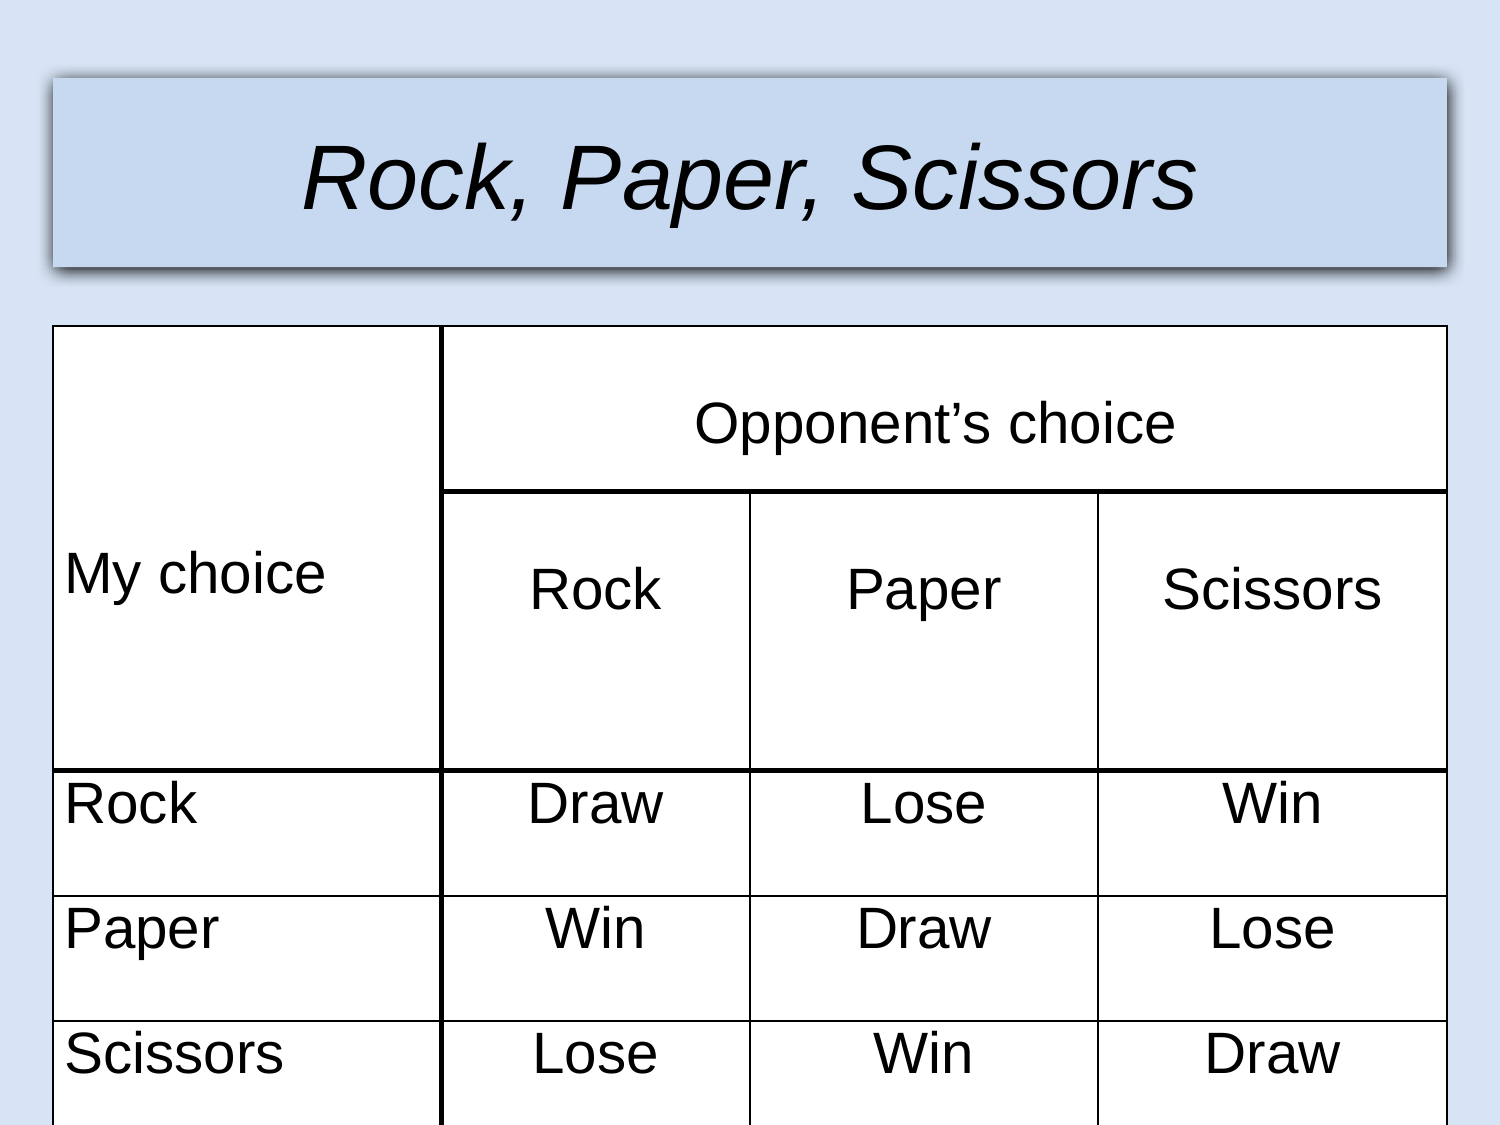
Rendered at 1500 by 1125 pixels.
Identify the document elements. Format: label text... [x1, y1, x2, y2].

table_cell Scissors [54, 1022, 439, 1125]
table_cell Win [444, 897, 749, 1020]
table_cell Scissors [1099, 494, 1446, 768]
table_cell Draw [1099, 1022, 1446, 1125]
table_cell Lose [444, 1022, 749, 1125]
table_cell Lose [751, 773, 1097, 895]
table_cell Paper [751, 494, 1097, 768]
table_header Opponent’s choice [444, 327, 1446, 489]
table_cell Lose [1099, 897, 1446, 1020]
table_cell Rock [444, 494, 749, 768]
table_cell Rock [54, 773, 439, 895]
table_header My choice [54, 327, 439, 768]
table_cell Paper [54, 897, 439, 1020]
table_cell Draw [444, 773, 749, 895]
text_box Rock, Paper, Scissors [53, 78, 1447, 268]
table_cell Win [1099, 773, 1446, 895]
table_cell Win [751, 1022, 1097, 1125]
table_cell Draw [751, 897, 1097, 1020]
